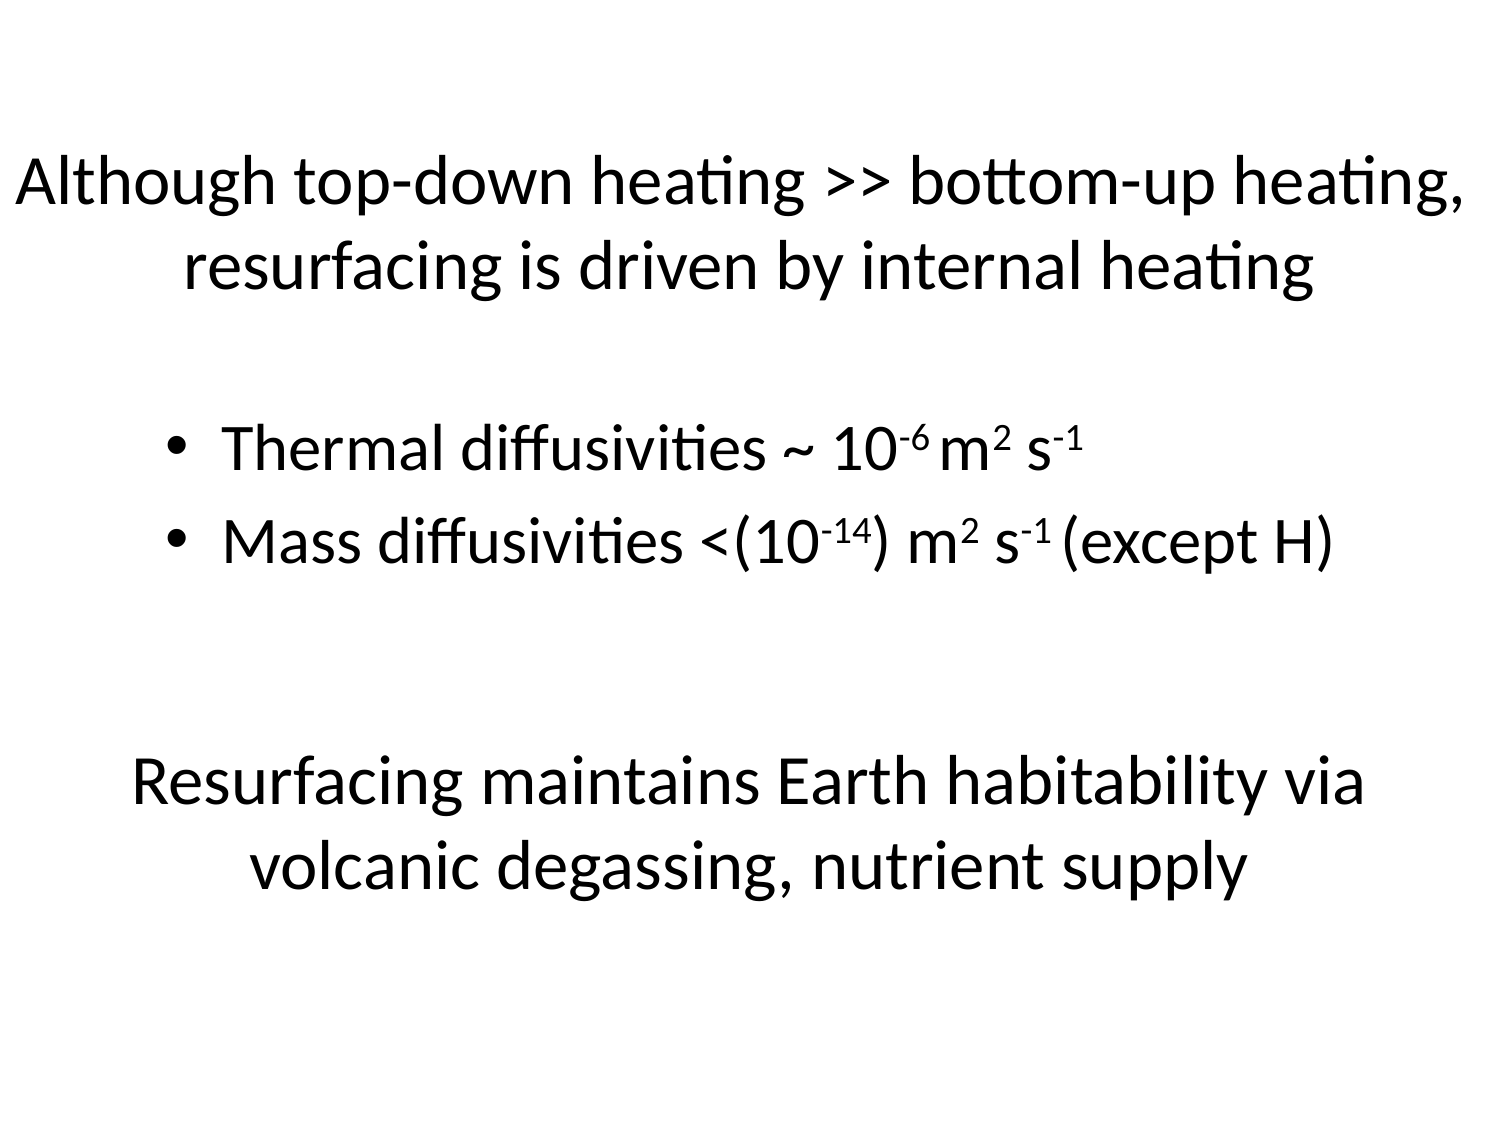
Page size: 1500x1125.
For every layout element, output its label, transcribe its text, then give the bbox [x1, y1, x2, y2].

text_box Resurfacing maintains Earth habitability via volcanic degassing, nutrient supply [0, 685, 1500, 952]
list Thermal diffusivities ~ 10-6 m2 s-1 Mass diffusivities <(10-14) m2 s-1 (except H) [150, 396, 1500, 685]
title Although top-down heating >> bottom-up heating, resurfacing is driven by internal heating [0, 85, 1500, 352]
